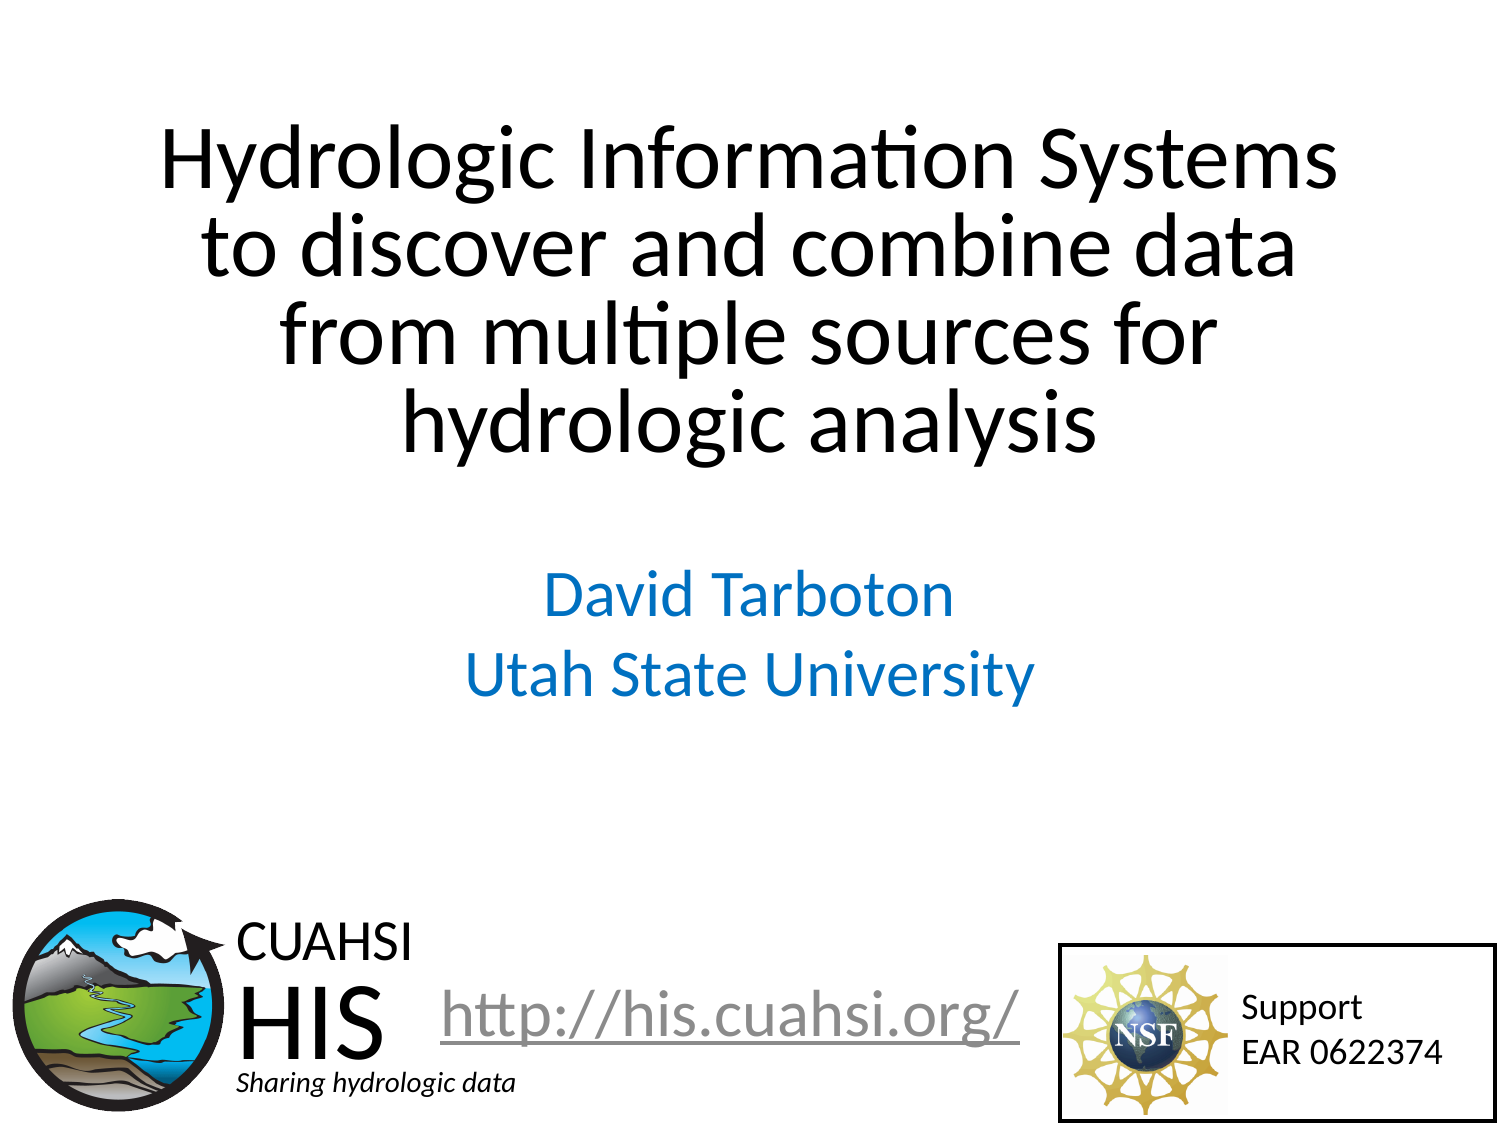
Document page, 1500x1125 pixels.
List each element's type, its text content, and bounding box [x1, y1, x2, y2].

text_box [1059, 944, 1500, 1122]
text_box David Tarboton Utah State University [193, 542, 1307, 718]
title Hydrologic Information Systems to discover and combine data from multiple sources for hydrologic analysis [129, 37, 1371, 550]
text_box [12, 898, 582, 1113]
text_box http://his.cuahsi.org/ [586, 962, 1054, 1075]
